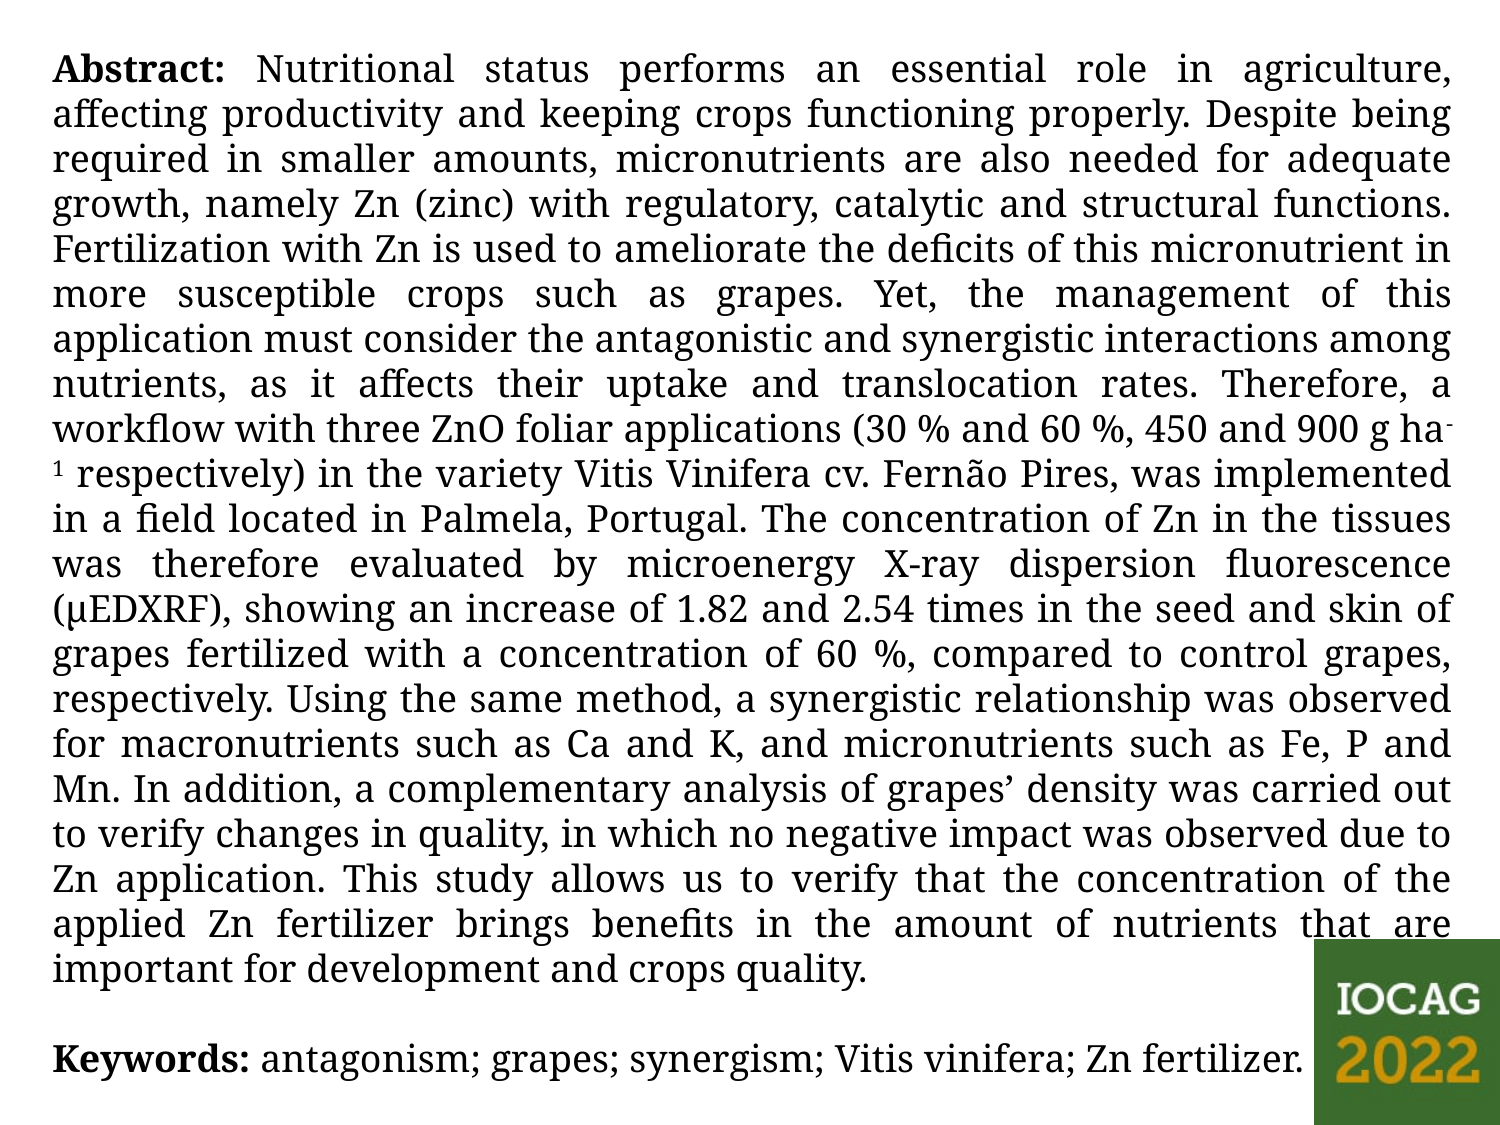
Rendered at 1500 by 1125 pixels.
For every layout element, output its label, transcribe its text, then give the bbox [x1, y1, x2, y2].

slide_number 3 [1137, 1042, 1314, 1103]
text_box Abstract: Nutritional status performs an essential role in agriculture, affecting productivity and keeping crops functioning properly. Despite being required in smaller amounts, micronutrients are also needed for adequate growth, namely Zn (zinc) with regulatory, catalytic and structural functions. Fertilization with Zn is used to ameliorate the deficits of this micronutrient in more susceptible crops such as grapes. Yet, the management of this application must consider the antagonistic and synergistic interactions among nutrients, as it affects their uptake and translocation rates. Therefore, a workflow with three ZnO foliar applications (30 % and 60 %, 450 and 900 g ha-1 respectively) in the variety Vitis Vinifera cv. Fernão Pires, was implemented in a field located in Palmela, Portugal. The concentration of Zn in the tissues was therefore evaluated by microenergy X-ray dispersion fluorescence (µEDXRF), showing an increase of 1.82 and 2.54 times in the seed and skin of grapes fertilized with a concentration of 60 %, compared to control grapes, respectively. Using the same method, a synergistic relationship was observed for macronutrients such as Ca and K, and micronutrients such as Fe, P and Mn. In addition, a complementary analysis of grapes’ density was carried out to verify changes in quality, in which no negative impact was observed due to Zn application. This study allows us to verify that the concentration of the applied Zn fertilizer brings benefits in the amount of nutrients that are important for development and crops quality. Keywords: antagonism; grapes; synergism; Vitis vinifera; Zn fertilizer. [37, 37, 1468, 1088]
picture [1314, 939, 1500, 1125]
